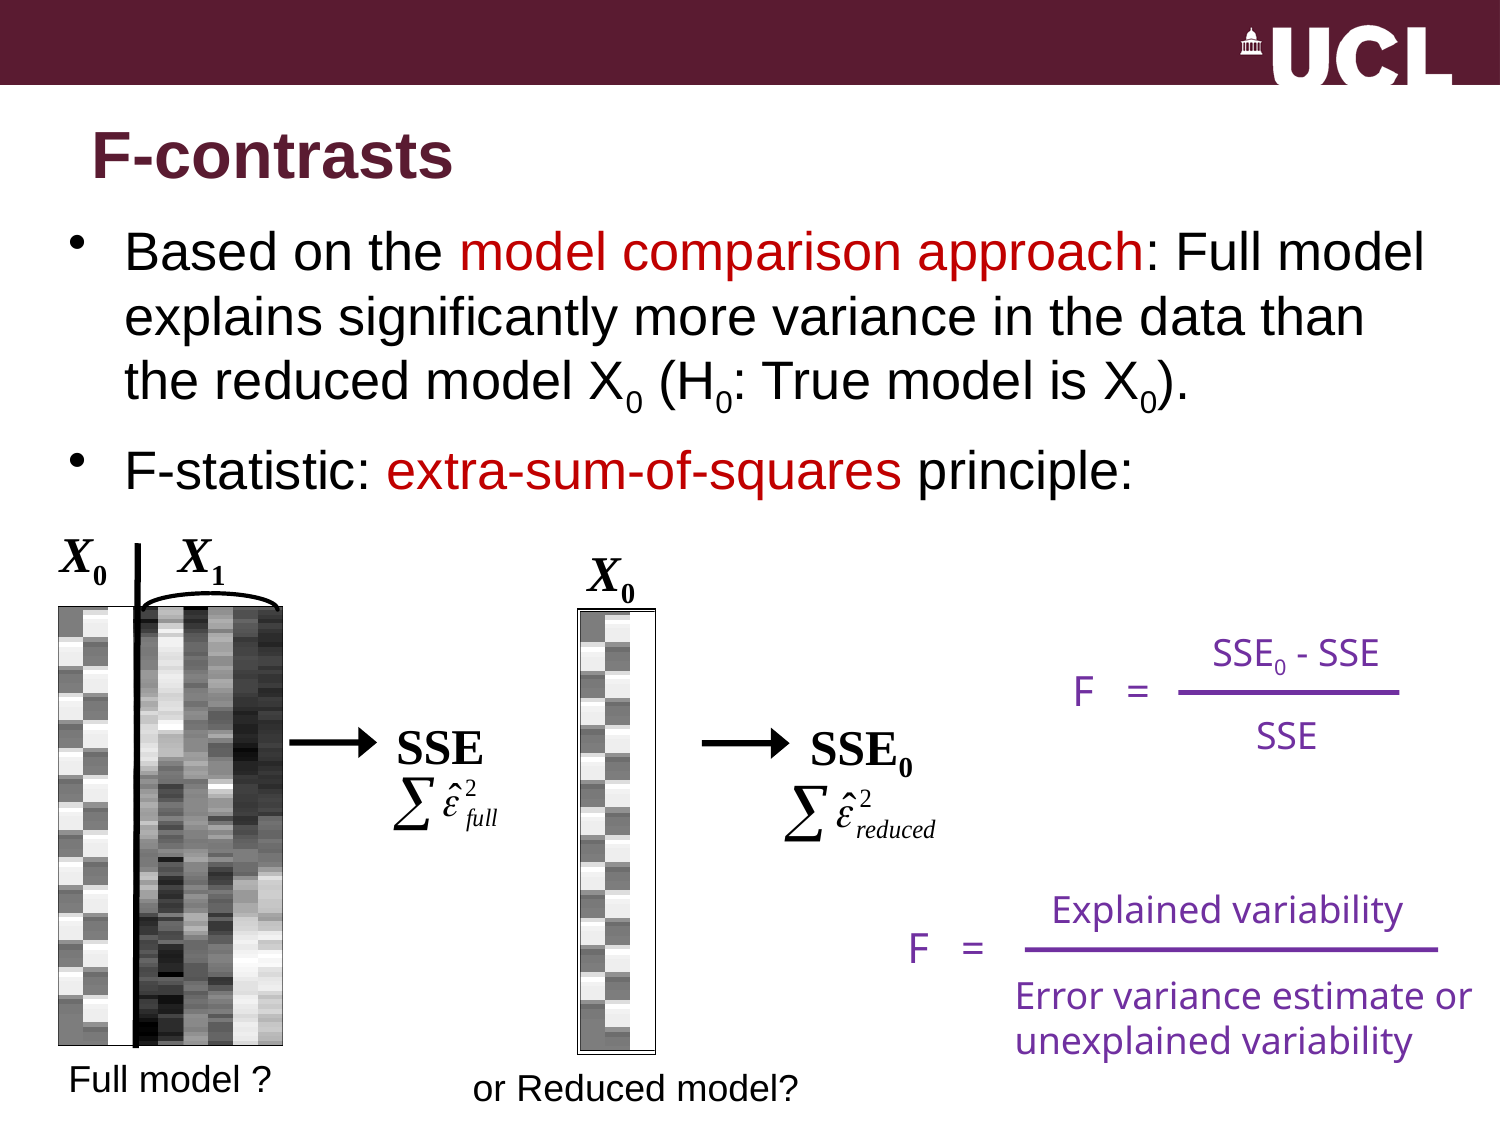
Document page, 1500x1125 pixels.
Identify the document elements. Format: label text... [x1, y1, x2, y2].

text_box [891, 878, 1500, 1071]
text_box Full model ? [53, 1048, 290, 1108]
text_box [289, 707, 509, 842]
title F-contrasts [76, 103, 1428, 208]
list Based on the model comparison approach: Full model explains significantly more variance in the data than the reduced model X0 (H0: True model is X0). F-statistic: extra-sum-of-squares principle: [52, 208, 1448, 528]
picture [0, 0, 1500, 85]
text_box or Reduced model? [458, 1056, 822, 1117]
text_box X0 [572, 534, 670, 618]
picture [278, 603, 284, 1049]
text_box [701, 707, 952, 855]
picture [577, 609, 655, 1054]
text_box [1056, 621, 1411, 766]
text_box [52, 515, 278, 1049]
